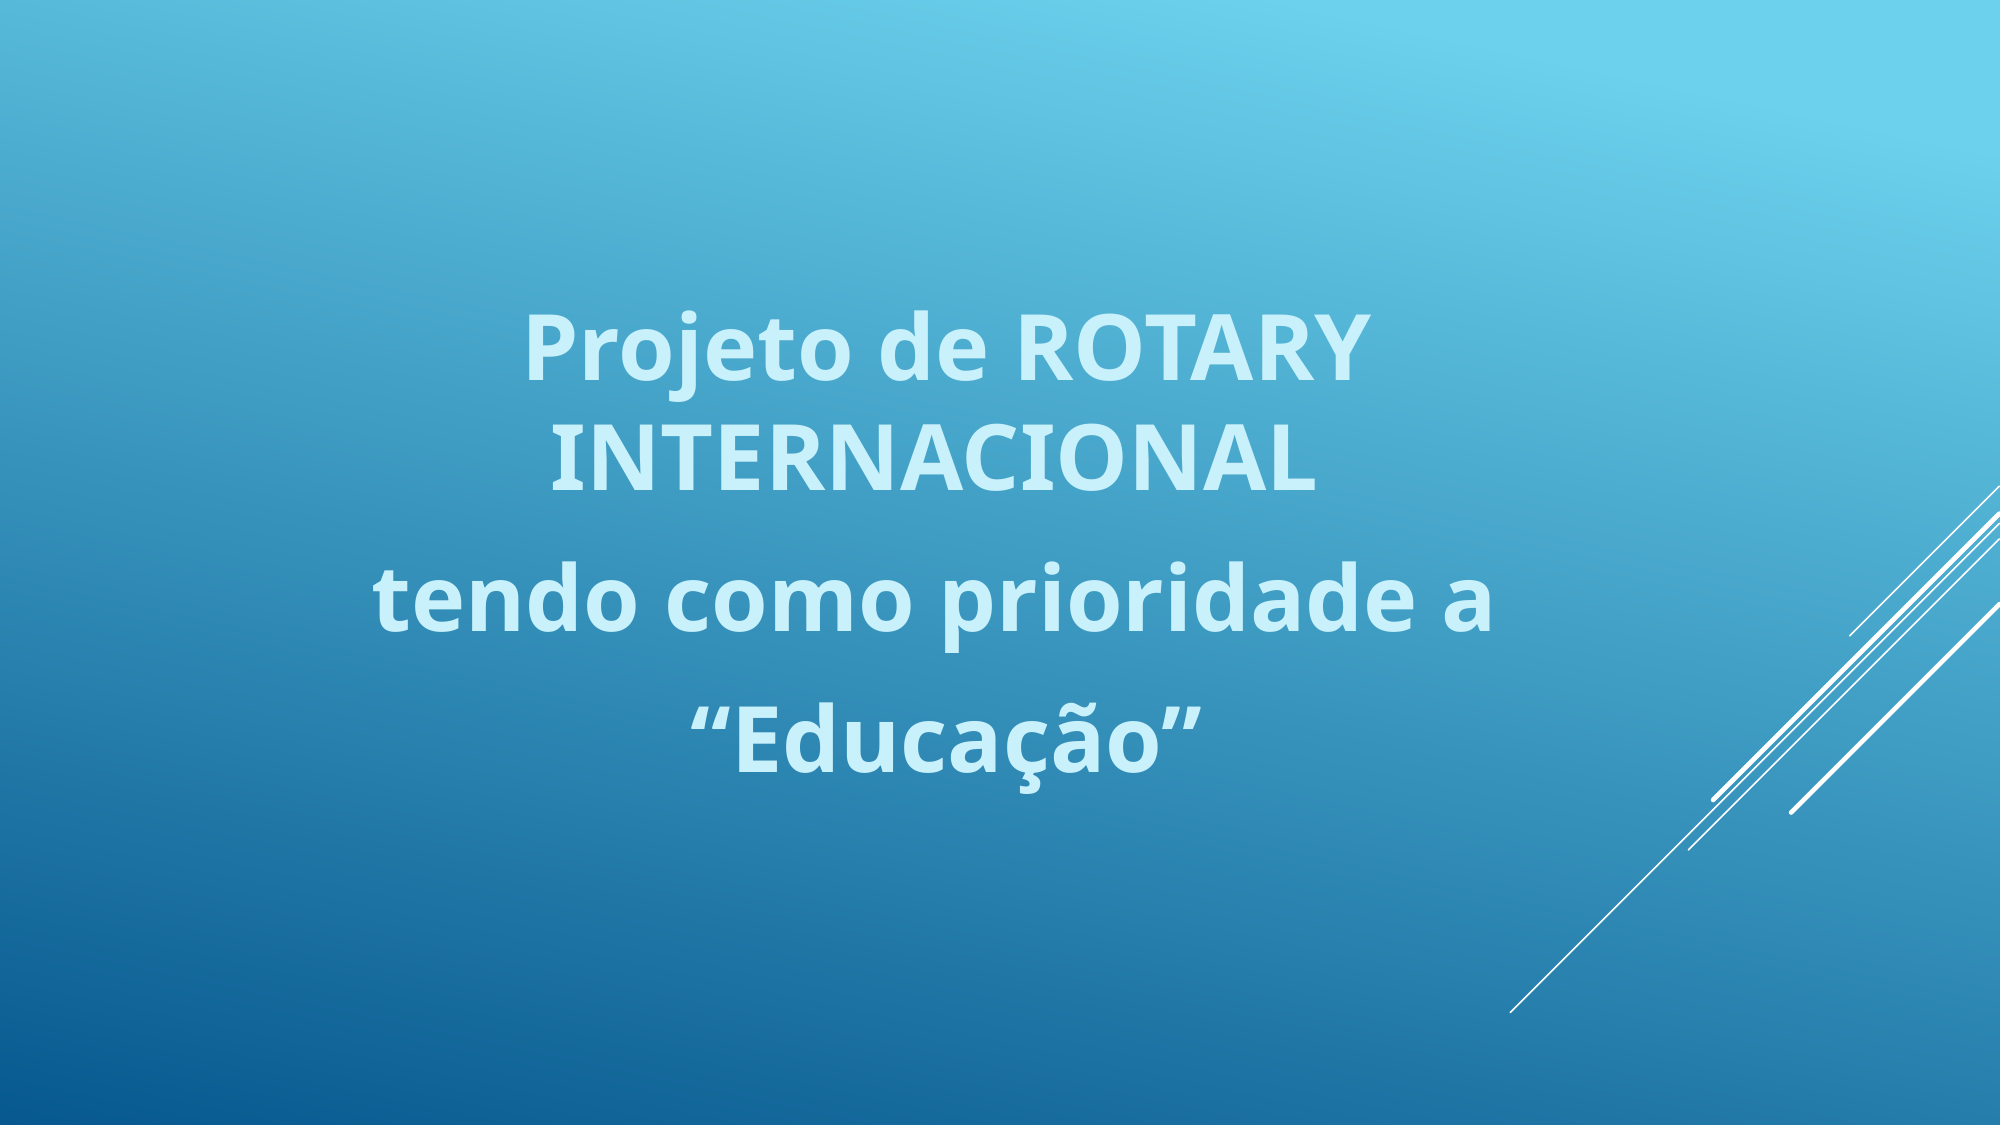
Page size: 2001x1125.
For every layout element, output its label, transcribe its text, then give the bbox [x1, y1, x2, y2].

list Projeto de ROTARY INTERNACIONAL tendo como prioridade a “Educação” [112, 112, 1782, 967]
